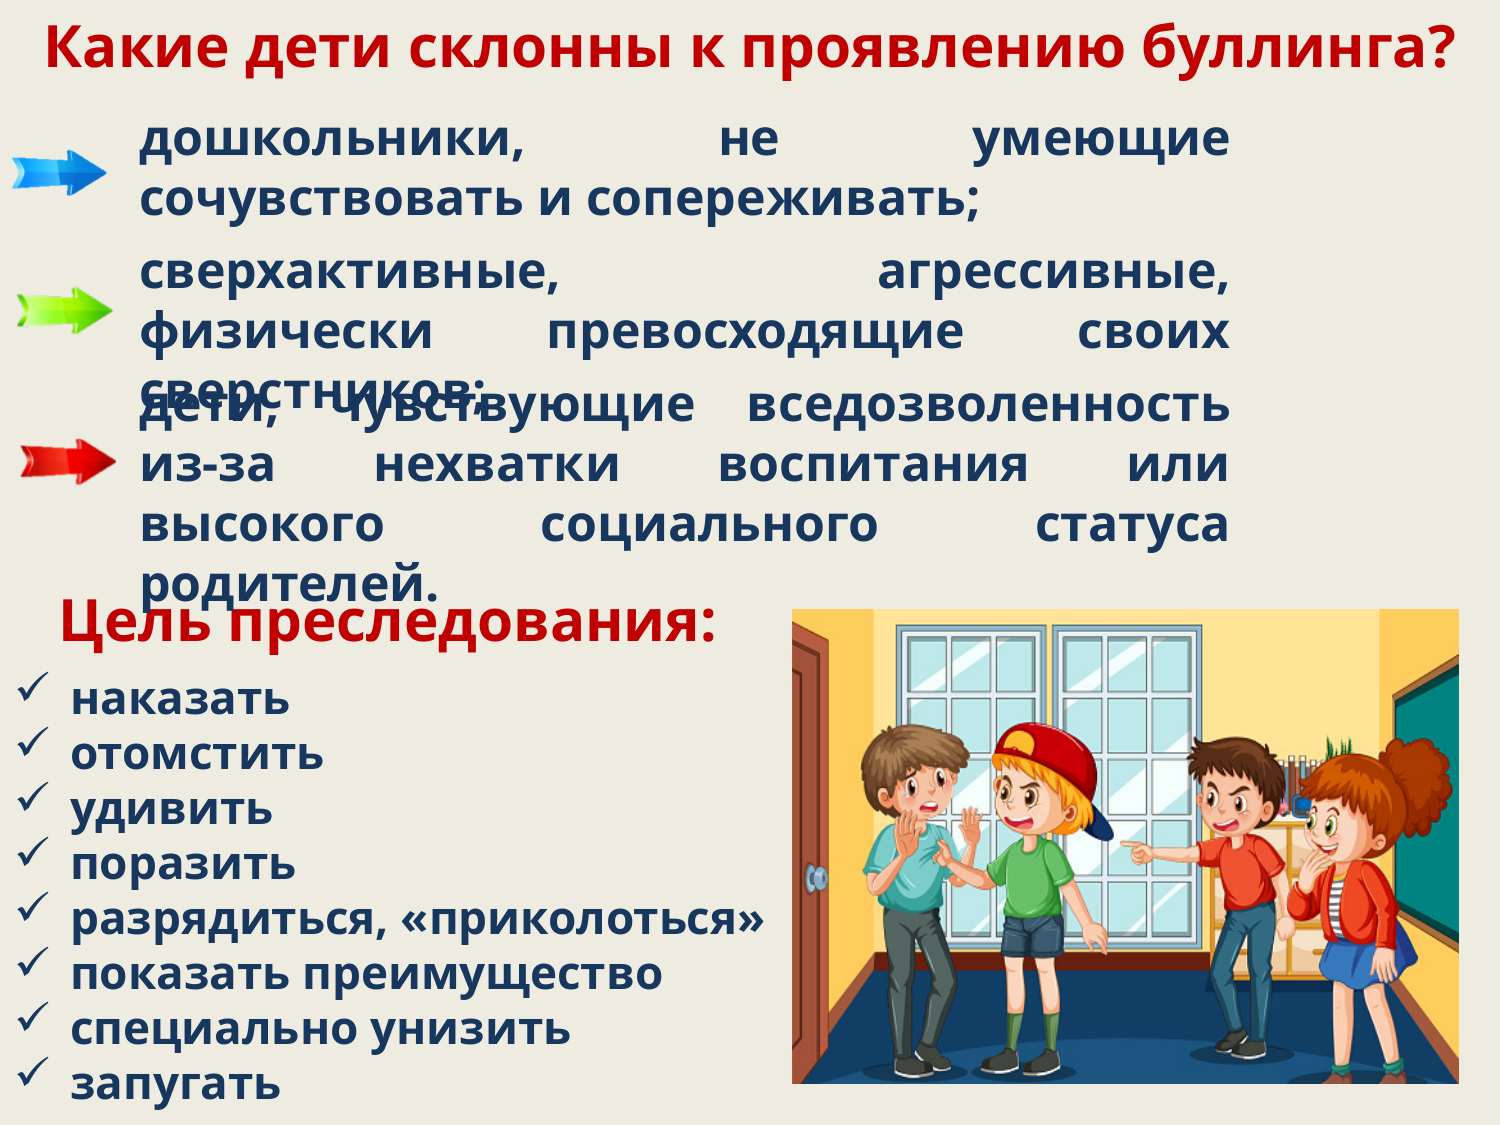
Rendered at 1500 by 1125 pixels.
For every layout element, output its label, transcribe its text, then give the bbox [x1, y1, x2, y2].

text_box Какие дети склонны к проявлению буллинга? [0, 2, 1500, 87]
picture [1, 257, 118, 376]
picture [792, 609, 1459, 1084]
text_box сверхактивные, агрессивные, физически превосходящие своих сверстников; [124, 231, 1247, 364]
text_box дети, чувствующие вседозволенность из-за нехватки воспитания или высокого социального статуса родителей. [124, 364, 1247, 620]
text_box дошкольники, не умеющие сочувствовать и сопереживать; [124, 97, 1247, 231]
picture [12, 118, 107, 214]
text_box наказать отомстить удивить поразить разрядиться, «приколоться» показать преимущество специально унизить запугать [0, 661, 782, 1117]
picture [21, 415, 115, 511]
text_box Цель преследования: [2, 575, 774, 661]
